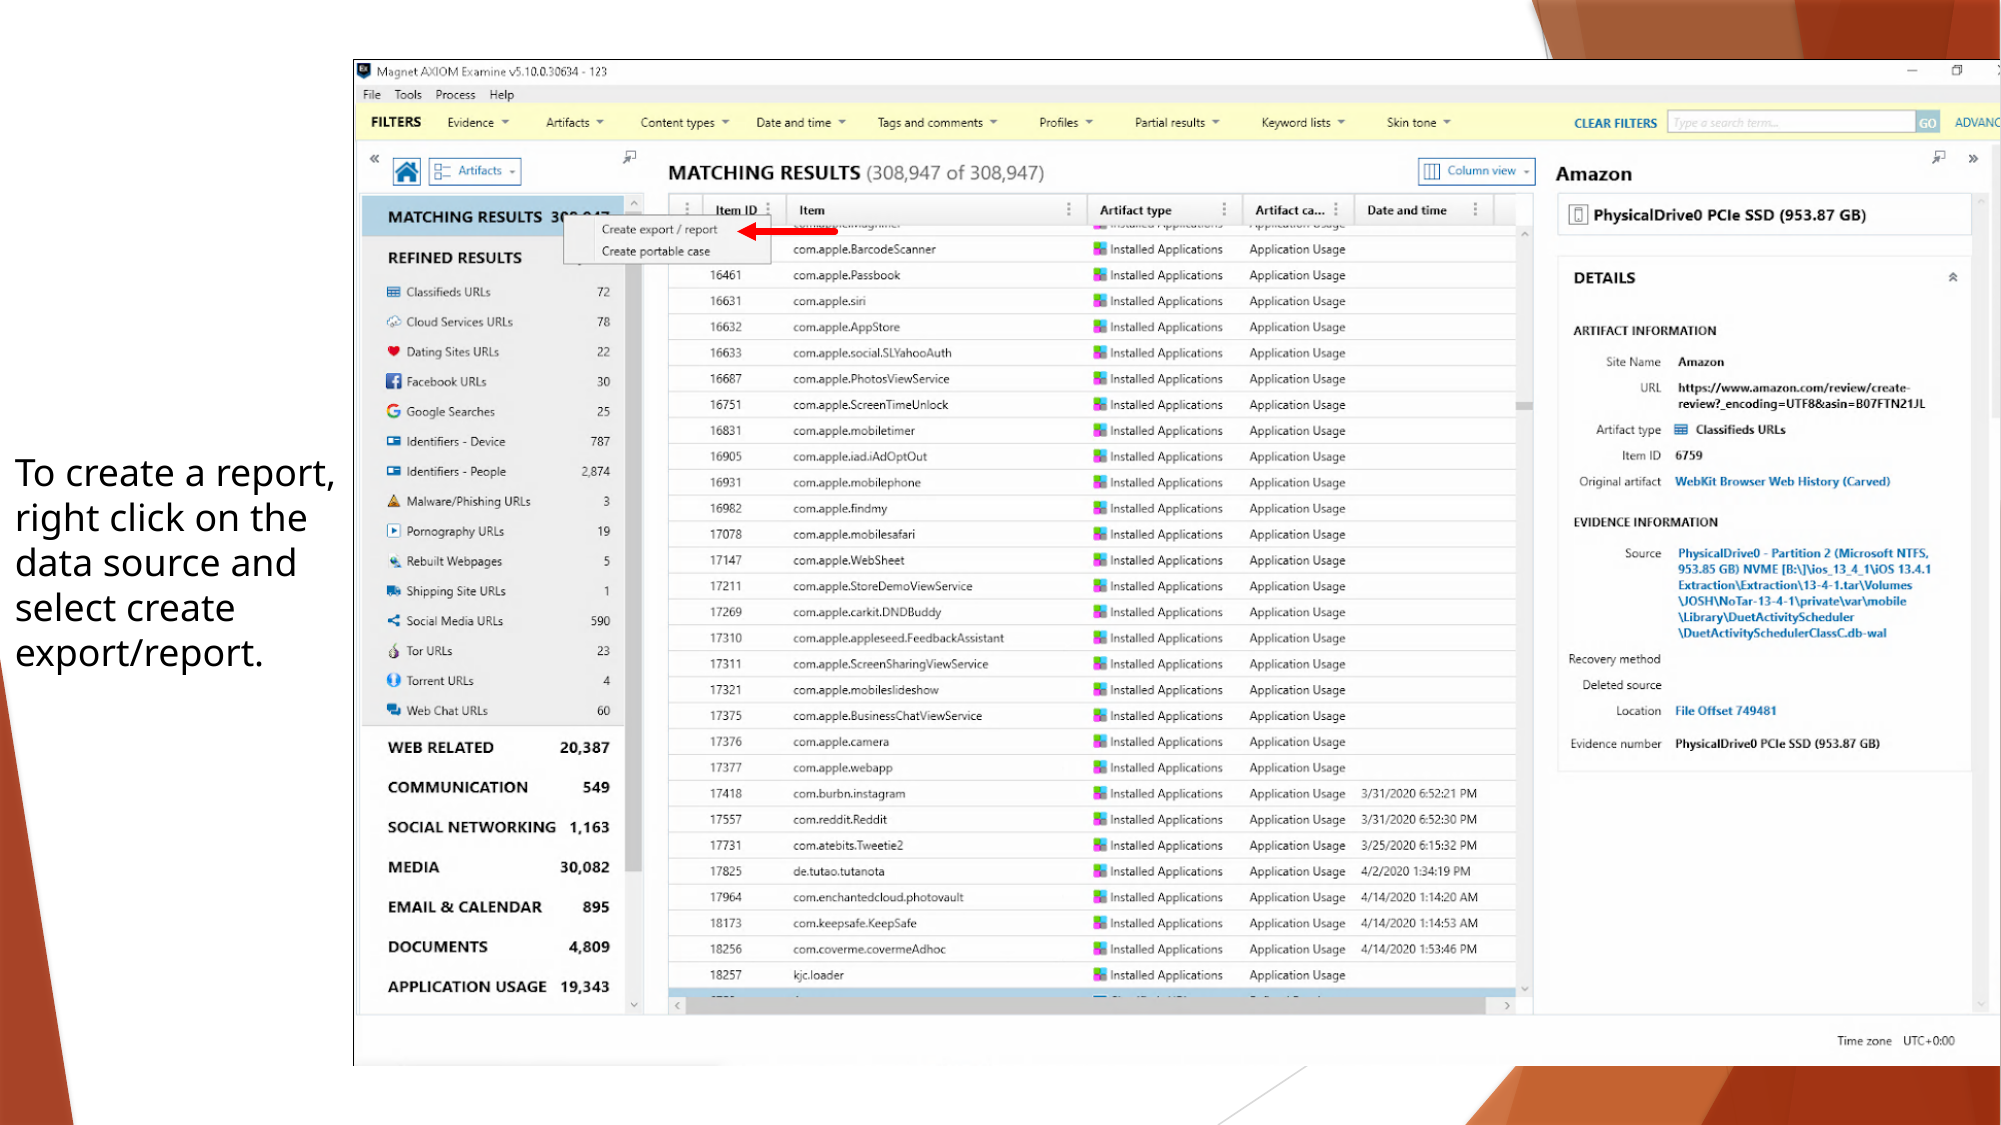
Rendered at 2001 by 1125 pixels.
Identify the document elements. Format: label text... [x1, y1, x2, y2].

text_box To create a report, right click on the data source and select create export/report. [0, 441, 348, 681]
picture [353, 59, 2000, 1066]
